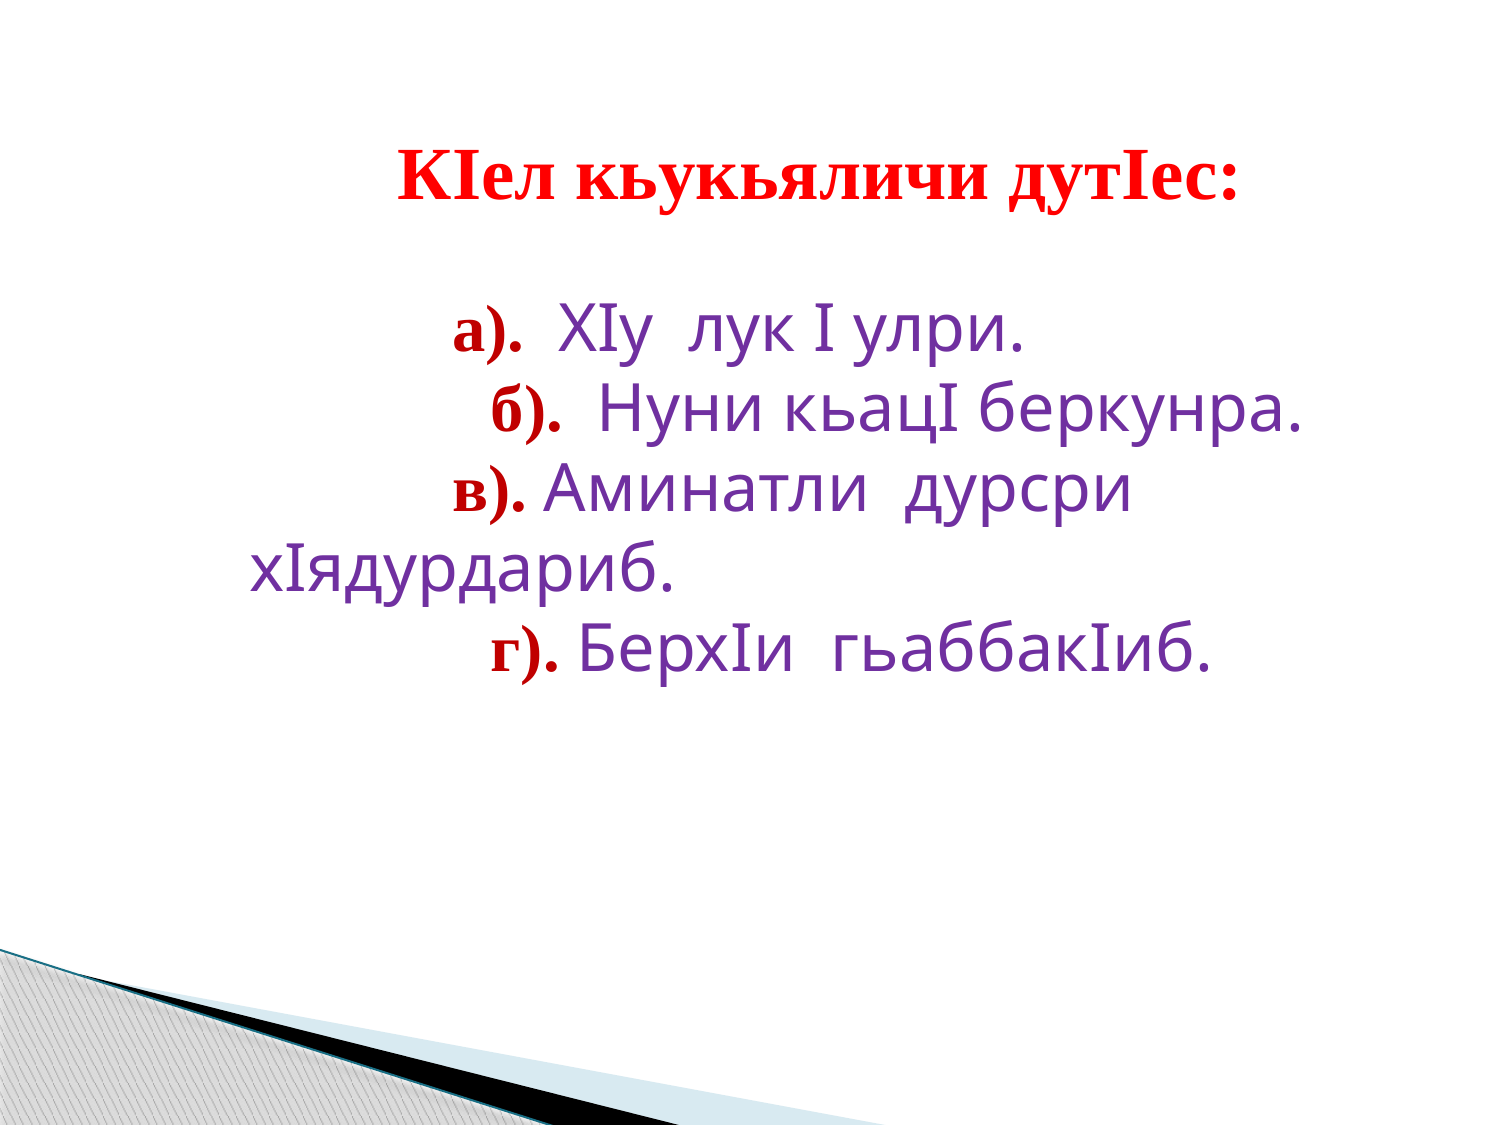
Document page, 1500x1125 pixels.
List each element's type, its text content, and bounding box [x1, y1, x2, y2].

text_box КIел кьукьяличи дутIес: а). ХIу лук I улри. б). Нуни кьацI беркунра. в). Аминатли дурсри хIядурдариб. г). БерхIи гьаббакIиб. [234, 117, 1407, 762]
